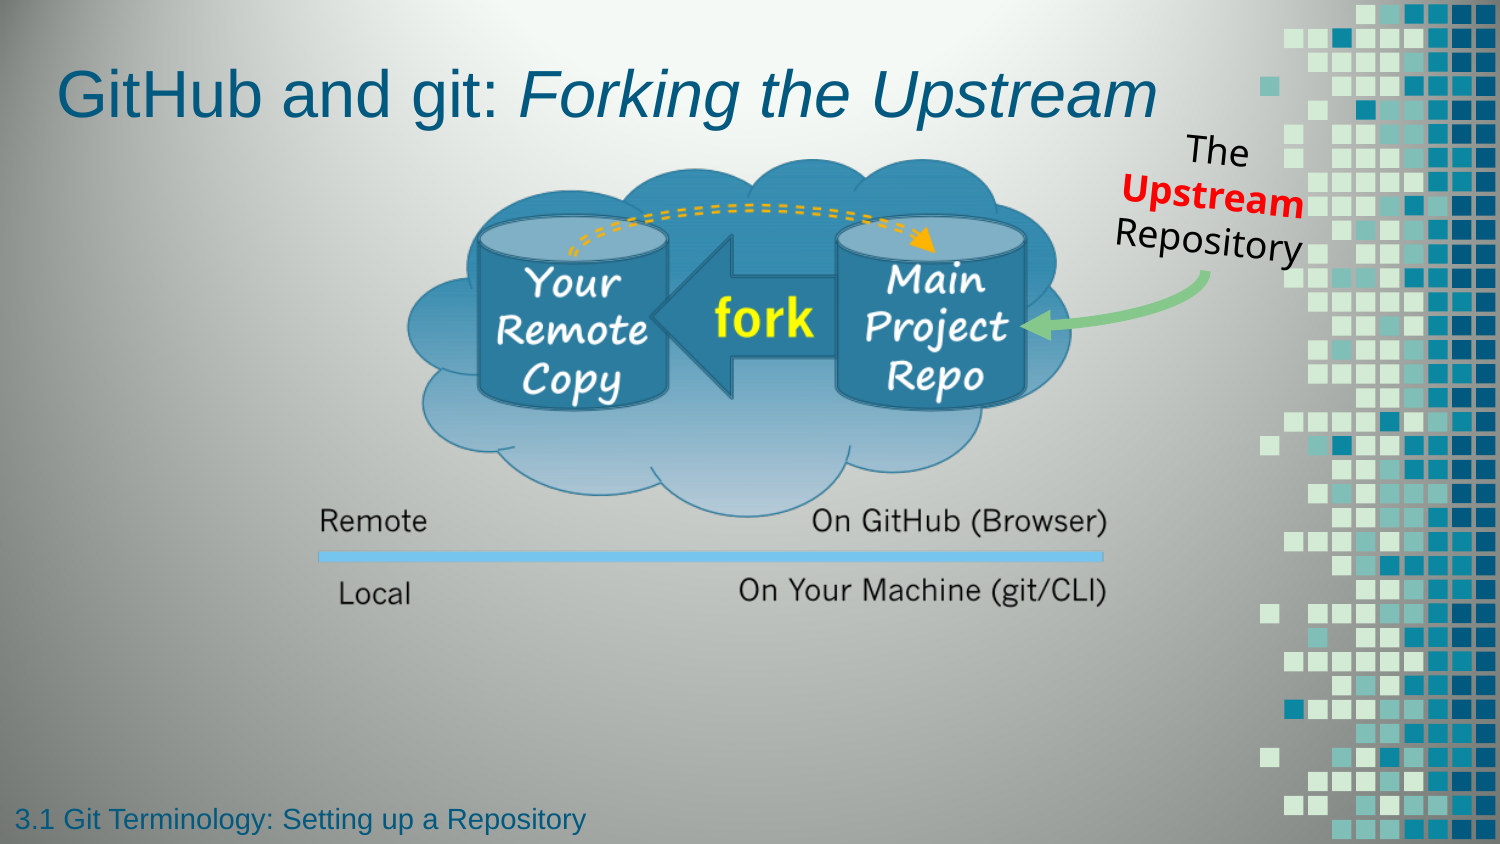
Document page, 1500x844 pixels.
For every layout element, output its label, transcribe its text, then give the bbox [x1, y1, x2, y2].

picture [0, 0, 1500, 844]
text_box 3.1 Git Terminology: Setting up a Repository [7, 793, 295, 843]
title GitHub and git: Forking the Upstream [40, 4, 1244, 147]
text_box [1019, 110, 1307, 327]
